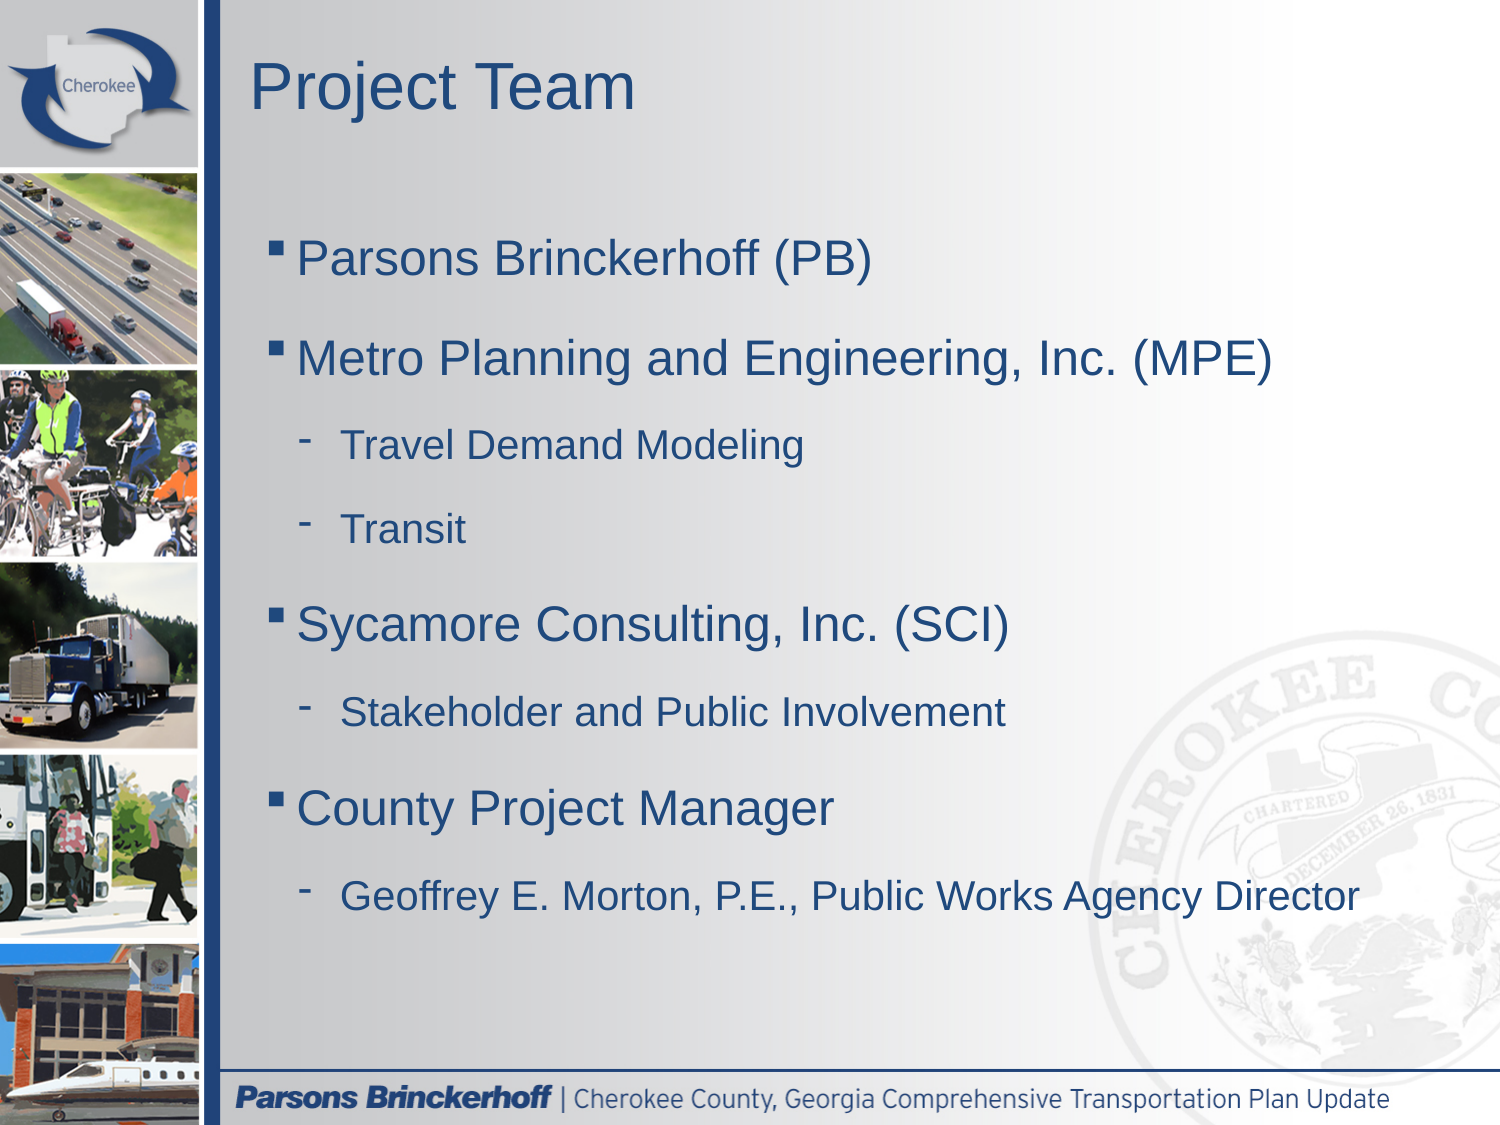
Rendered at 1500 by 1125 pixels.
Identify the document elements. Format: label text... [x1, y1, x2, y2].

title Project Team [249, 24, 1463, 158]
picture [0, 0, 1500, 1125]
list Parsons Brinckerhoff (PB) Metro Planning and Engineering, Inc. (MPE) Travel Demand Modeling Transit Sycamore Consulting, Inc. (SCI) Stakeholder and Public Involvement County Project Manager Geoffrey E. Morton, P.E., Public Works Agency Director [249, 187, 1463, 1038]
